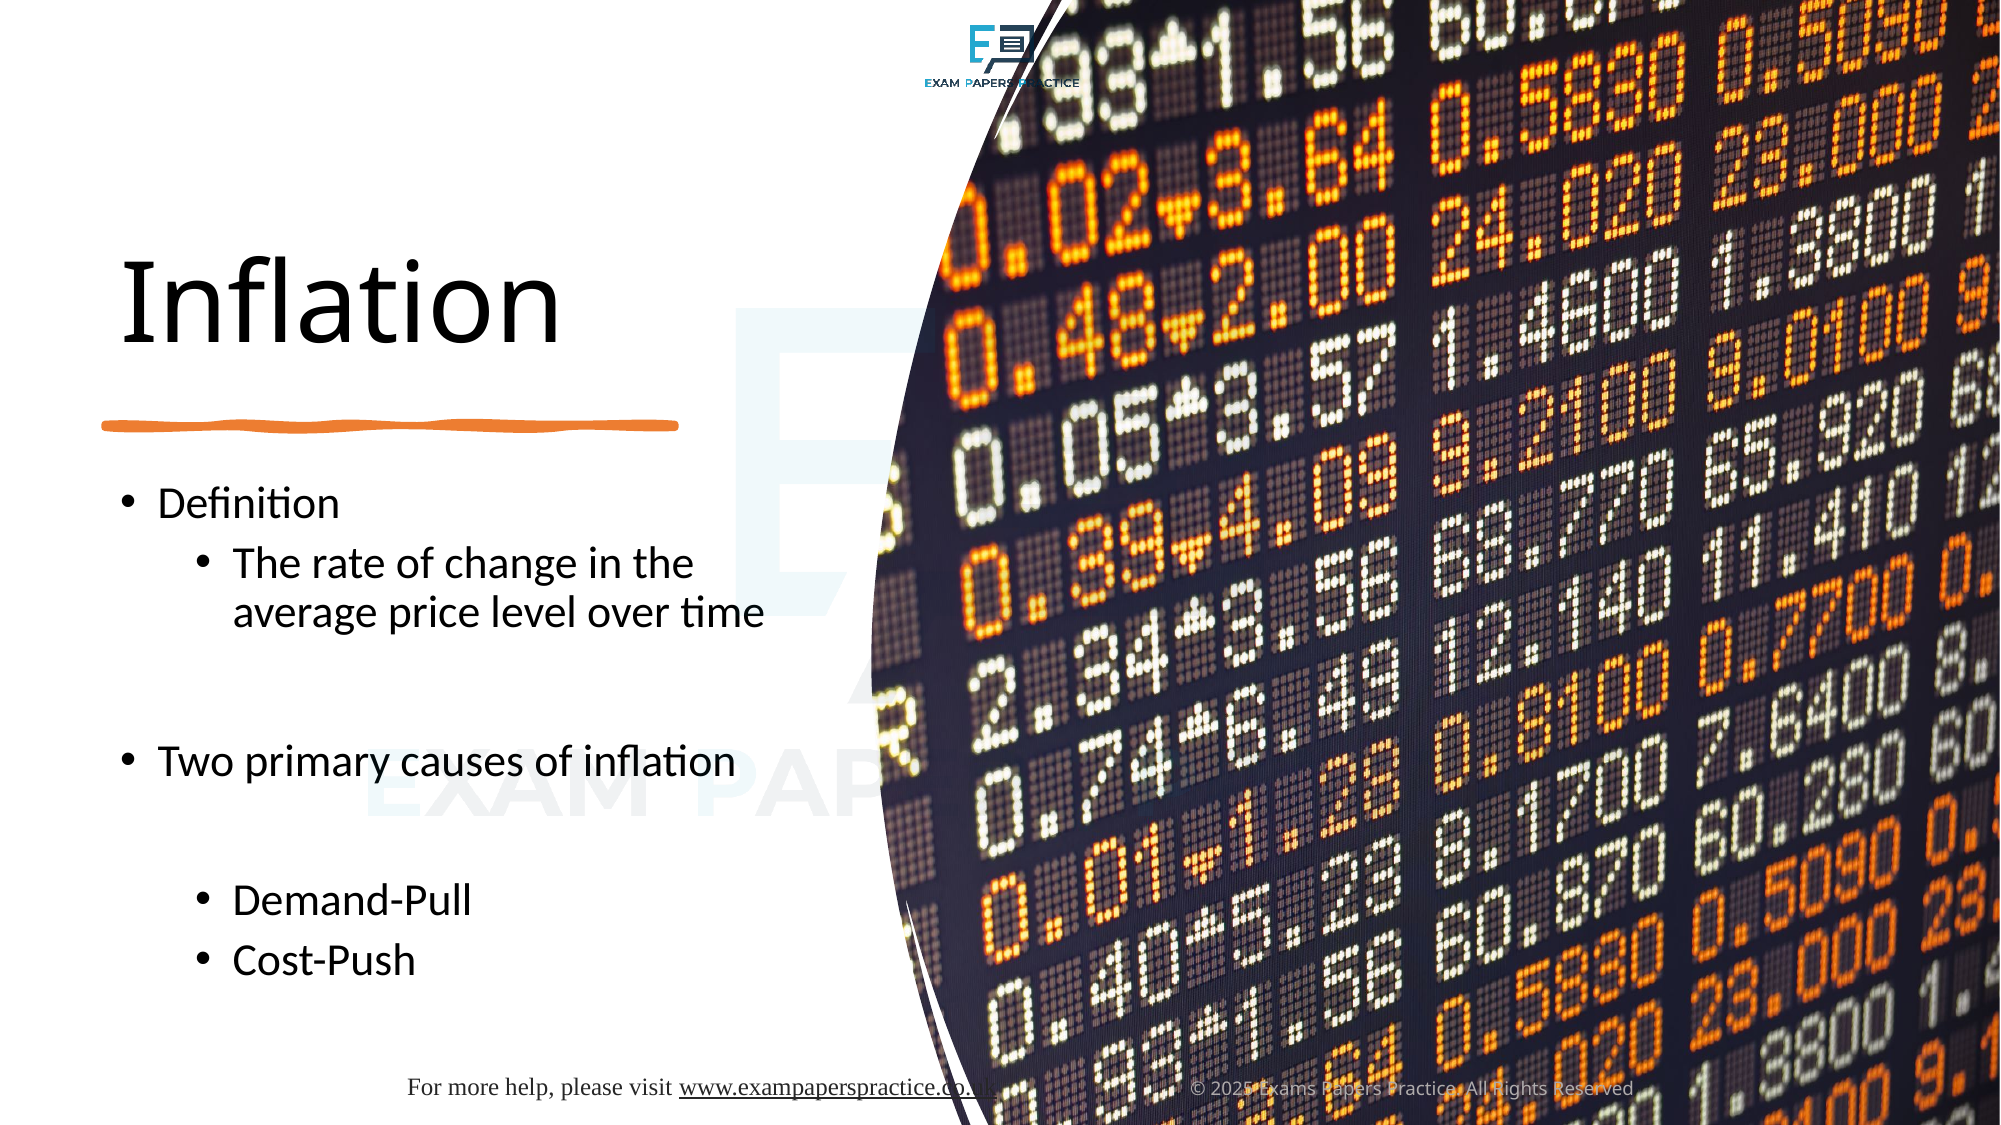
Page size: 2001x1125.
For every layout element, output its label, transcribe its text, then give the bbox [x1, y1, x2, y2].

picture [368, 0, 2000, 1125]
text_box For more help, please visit www.exampaperspractice.co.uk [370, 1063, 871, 1102]
title Inflation [99, 47, 828, 381]
text_box [0, 0, 871, 1125]
text_box [103, 422, 368, 431]
list Definition The rate of change in the average price level over time Two primary causes of inflation Demand-Pull Cost-Push [99, 465, 807, 1022]
